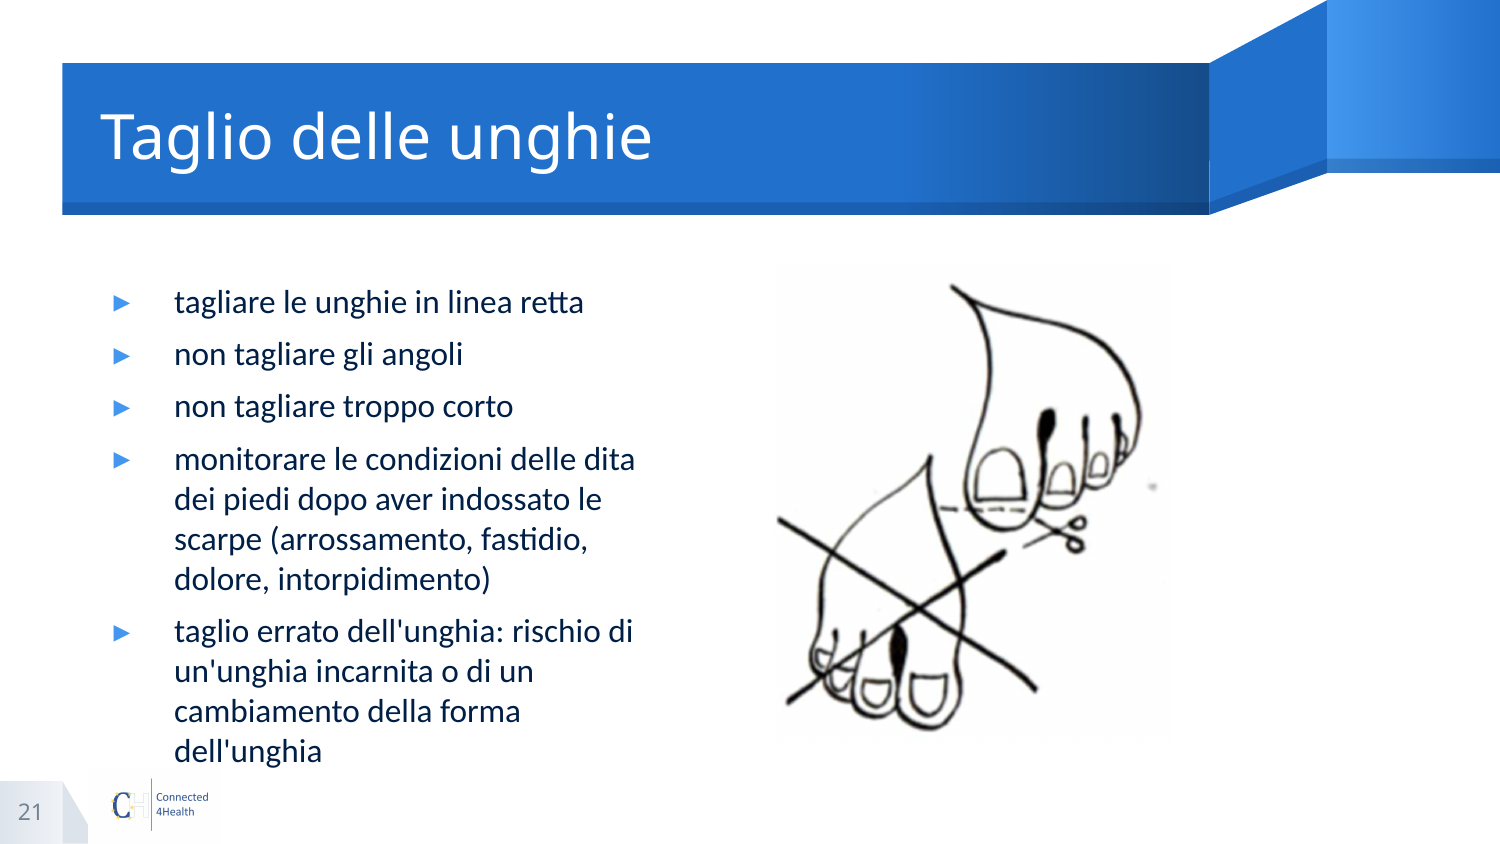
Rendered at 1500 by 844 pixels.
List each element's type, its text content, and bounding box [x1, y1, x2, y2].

title Taglio delle unghie [100, 64, 1210, 215]
list tagliare le unghie in linea retta non tagliare gli angoli non tagliare troppo corto monitorare le condizioni delle dita dei piedi dopo aver indossato le scarpe (arrossamento, fastidio, dolore, intorpidimento) taglio errato dell'unghia: rischio di un'unghia incarnita o di un cambiamento della forma dell'unghia [99, 279, 656, 726]
picture [731, 263, 1214, 742]
picture [88, 769, 220, 844]
slide_number 21 [0, 781, 63, 844]
